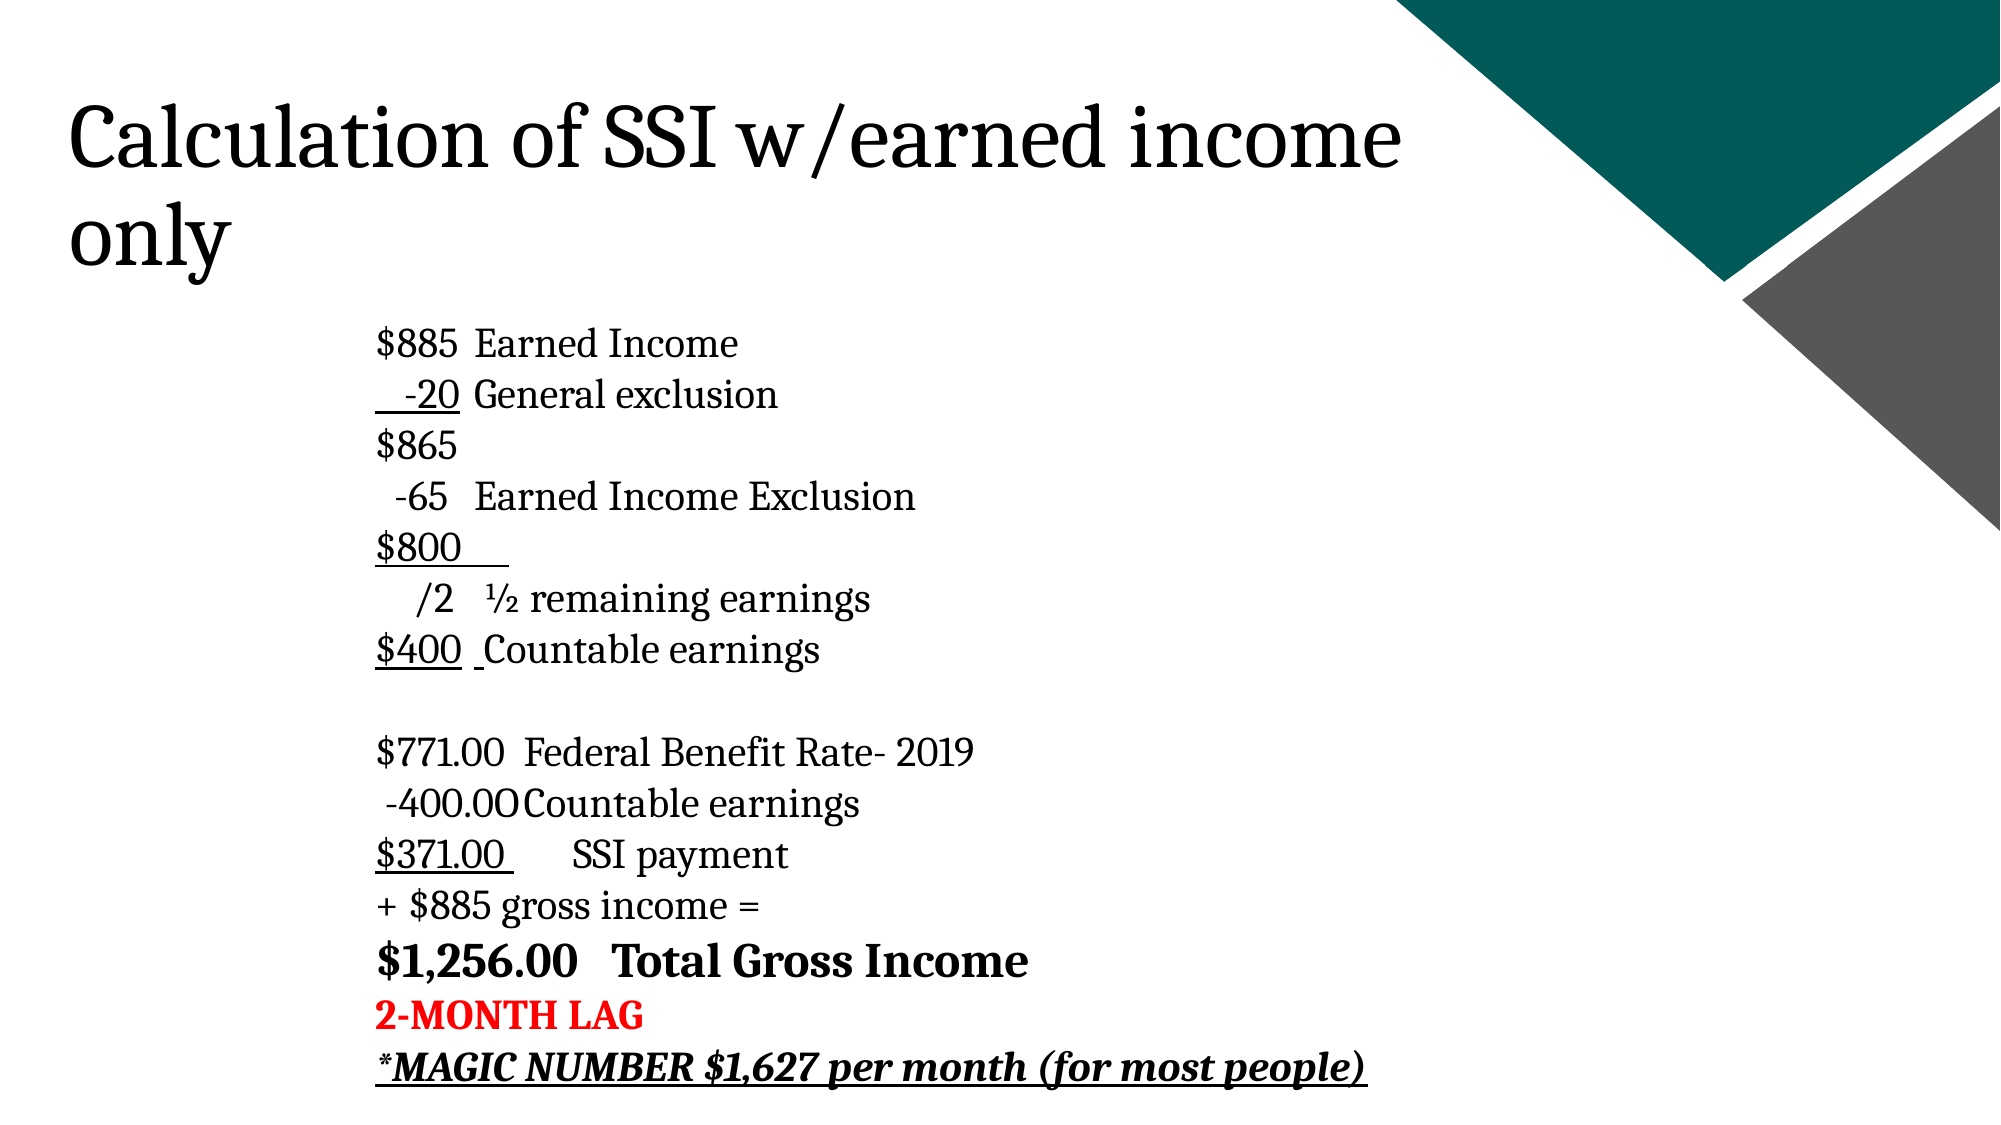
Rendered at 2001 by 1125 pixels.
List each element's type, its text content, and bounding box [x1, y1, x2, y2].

title Calculation of SSI w/earned income only [54, 80, 1465, 298]
list $885 Earned Income -20 General exclusion $865 -65 Earned Income Exclusion $800 /2 ½ remaining earnings $400 Countable earnings $771.00 Federal Benefit Rate- 2019 -400.0O Countable earnings $371.00 SSI payment + $885 gross income = $1,256.00 Total Gross Income 2-MONTH LAG *MAGIC NUMBER $1,627 per month (for most people) [360, 307, 1415, 1109]
picture [1395, 0, 2000, 531]
